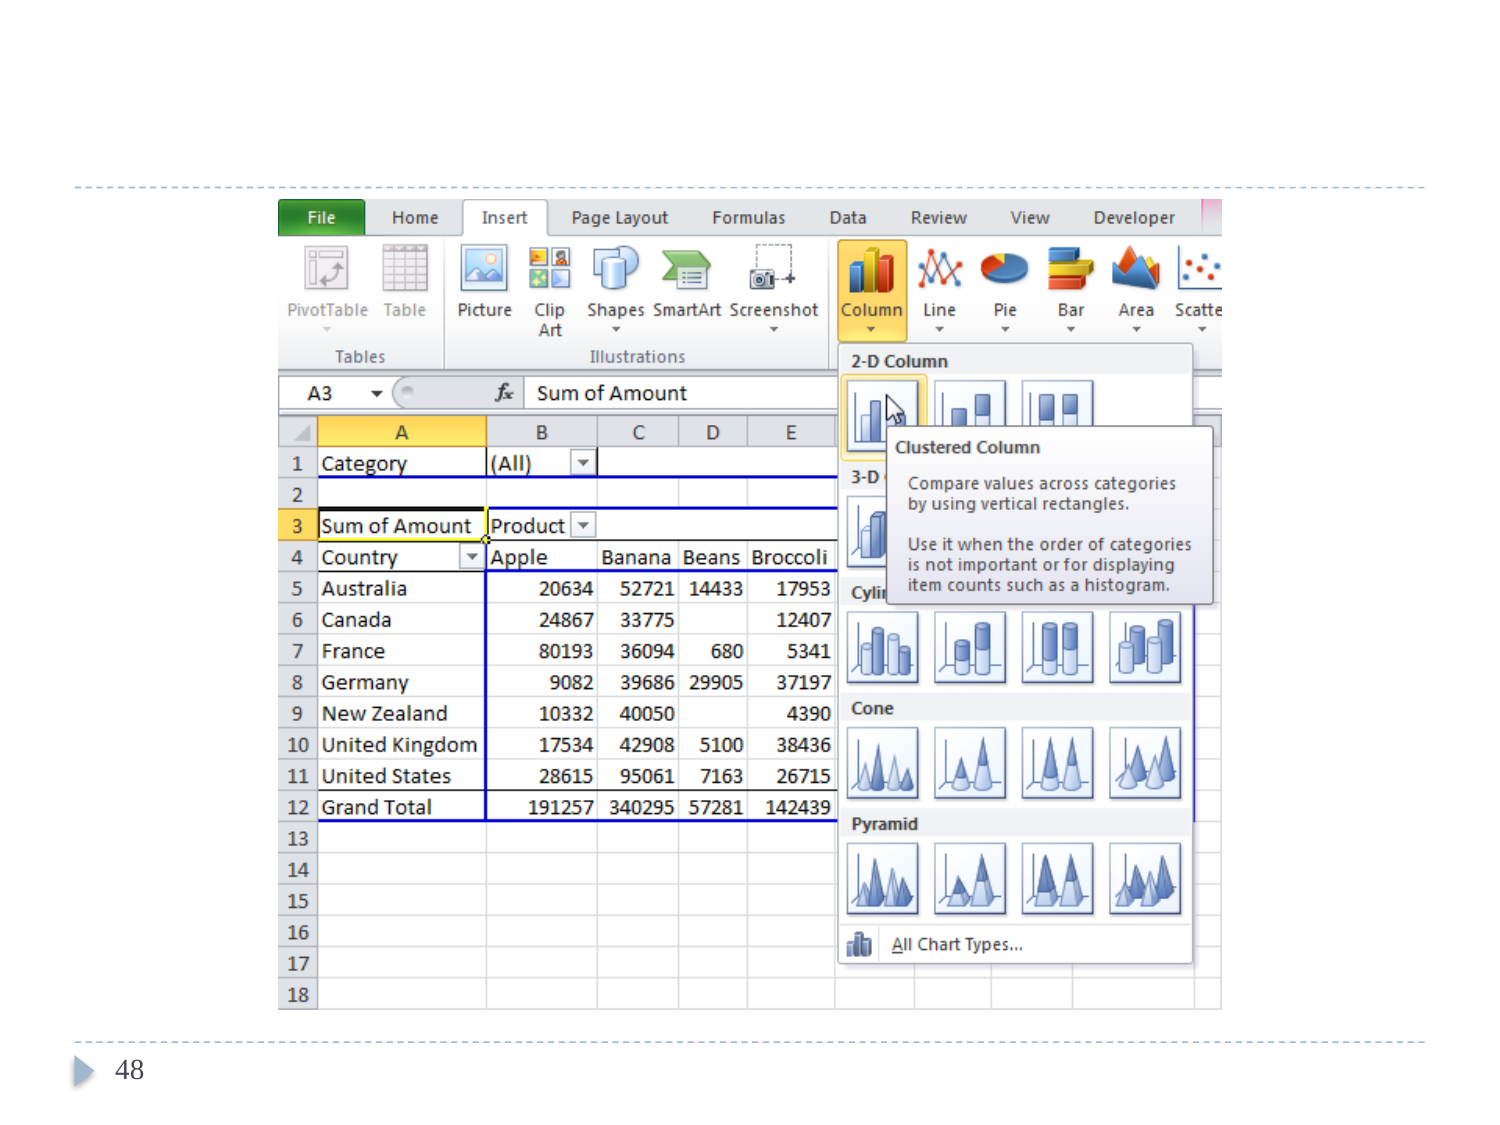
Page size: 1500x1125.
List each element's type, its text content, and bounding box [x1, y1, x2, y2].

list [278, 199, 1222, 1011]
slide_number 48 [100, 1042, 426, 1103]
